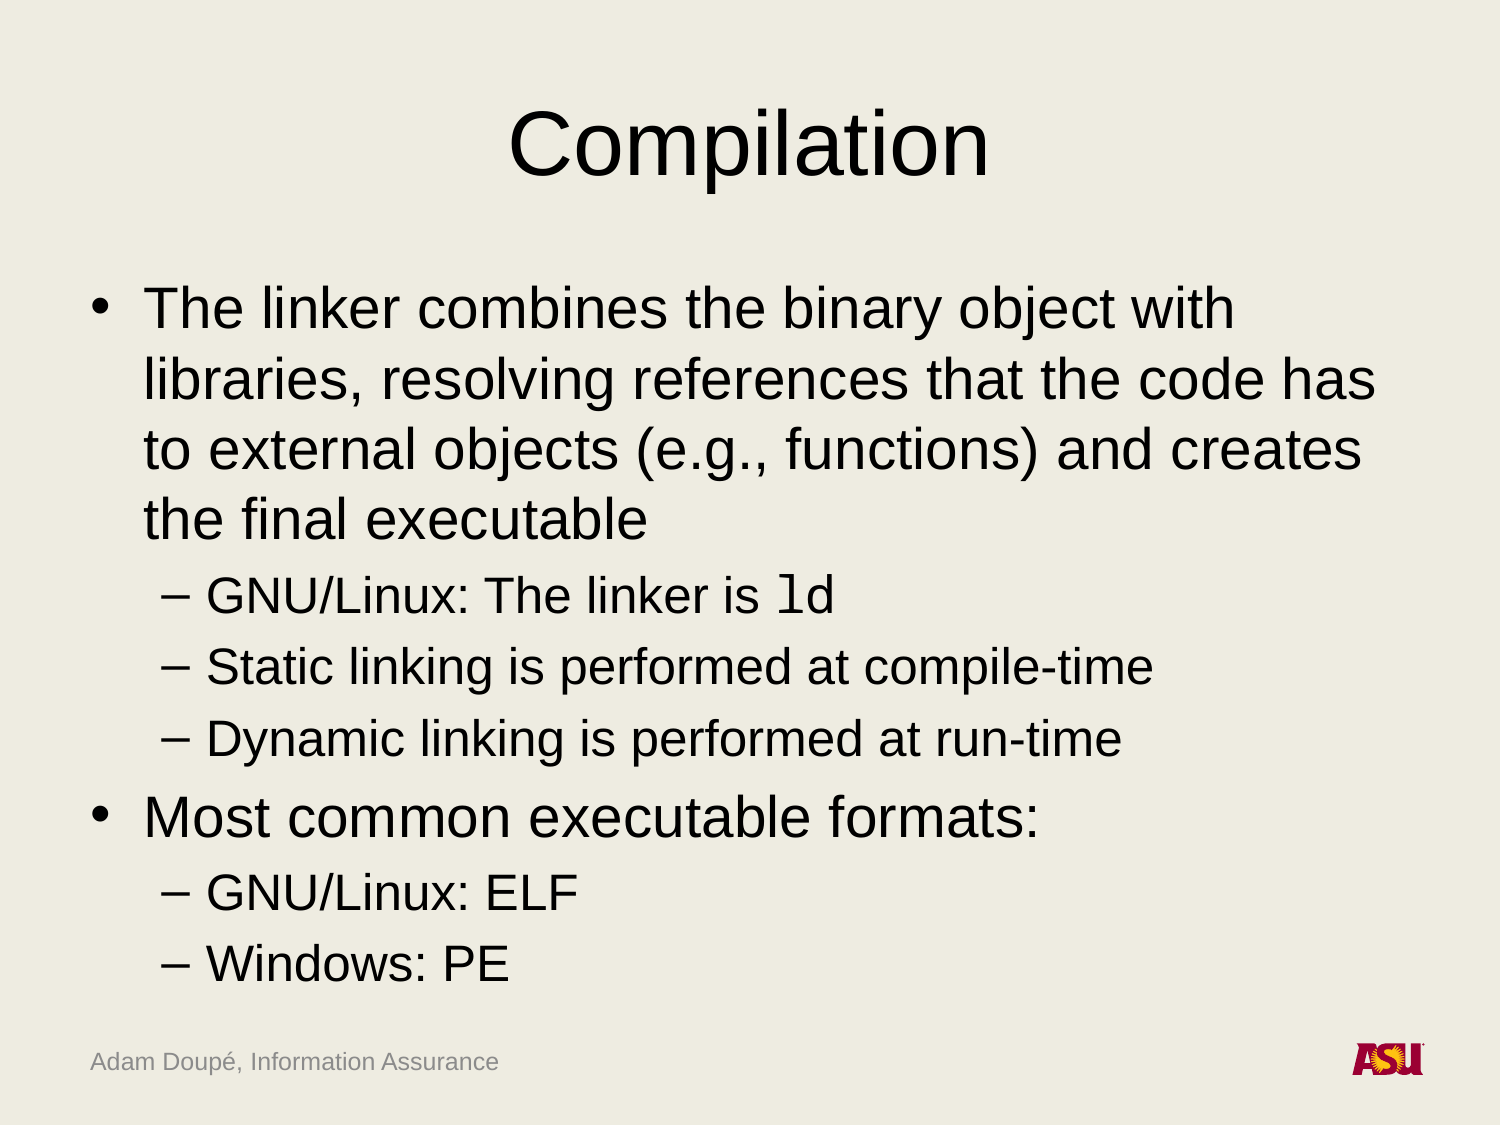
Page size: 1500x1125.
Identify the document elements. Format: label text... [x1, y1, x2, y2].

title Compilation [75, 45, 1425, 233]
list The linker combines the binary object with libraries, resolving references that the code has to external objects (e.g., functions) and creates the final executable GNU/Linux: The linker is ld Static linking is performed at compile-time Dynamic linking is performed at run-time Most common executable formats: GNU/Linux: ELF Windows: PE [75, 262, 1425, 1005]
